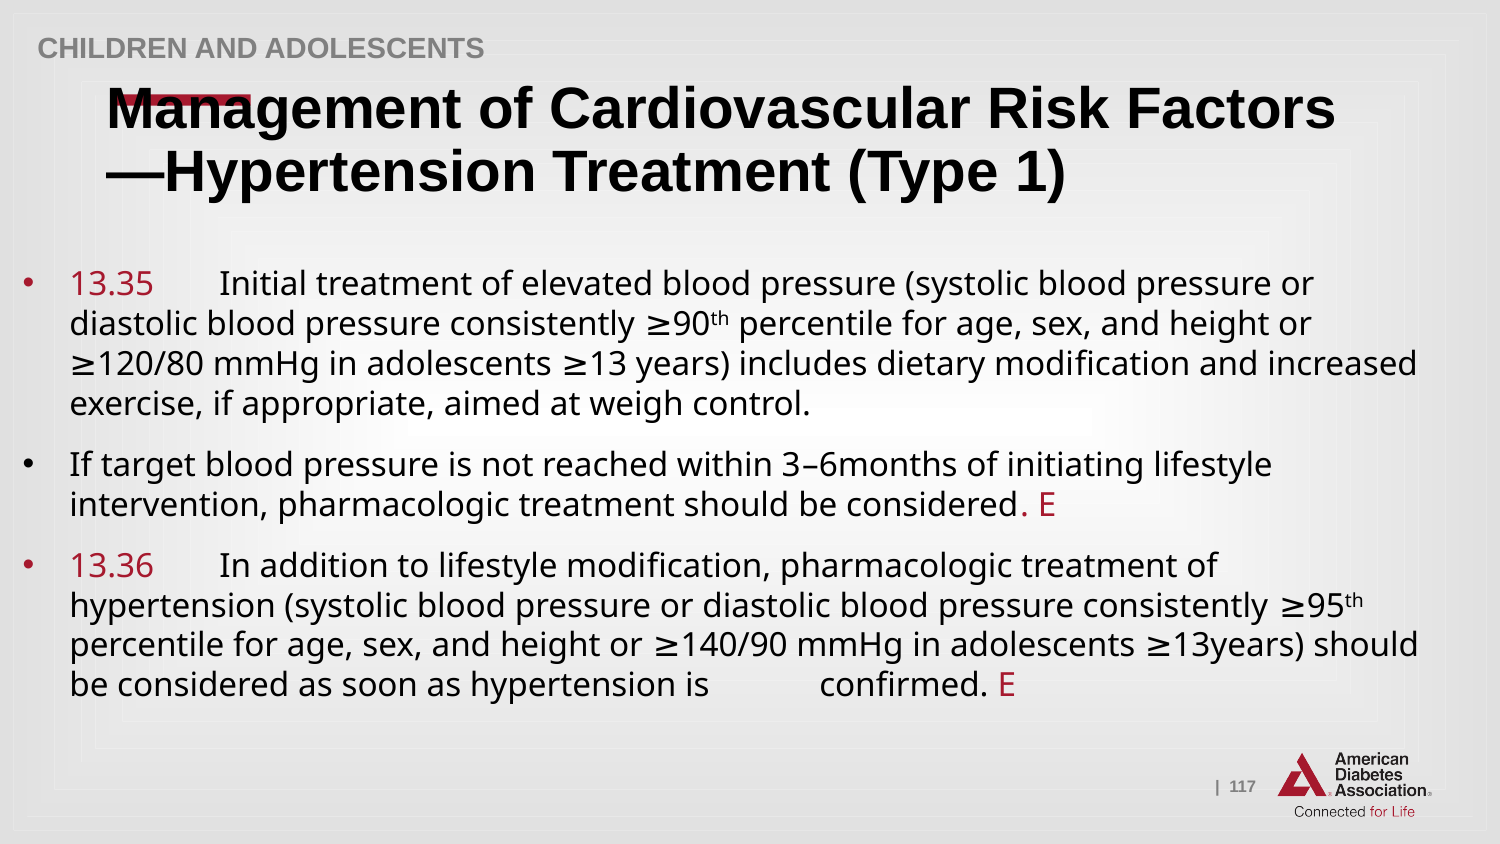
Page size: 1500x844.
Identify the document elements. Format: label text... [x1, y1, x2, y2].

list Children and adolescents [22, 26, 1316, 57]
text_box 13.35 Initial treatment of elevated blood pressure (systolic blood pressure or diastolic blood pressure consistently ≥90th percentile for age, sex, and height or ≥120/80 mmHg in adolescents ≥13 years) includes dietary modification and increased exercise, if appropriate, aimed at weigh control. If target blood pressure is not reached within 3–6months of initiating lifestyle intervention, pharmacologic treatment should be considered. E 13.36 In addition to lifestyle modification, pharmacologic treatment of hypertension (systolic blood pressure or diastolic blood pressure consistently ≥95th percentile for age, sex, and height or ≥140/90 mmHg in adolescents ≥13years) should be considered as soon as hypertension is confirmed. E [22, 262, 1424, 704]
title Management of Cardiovascular Risk Factors —Hypertension Treatment (Type 1) [106, 77, 1382, 205]
picture [1277, 752, 1432, 817]
